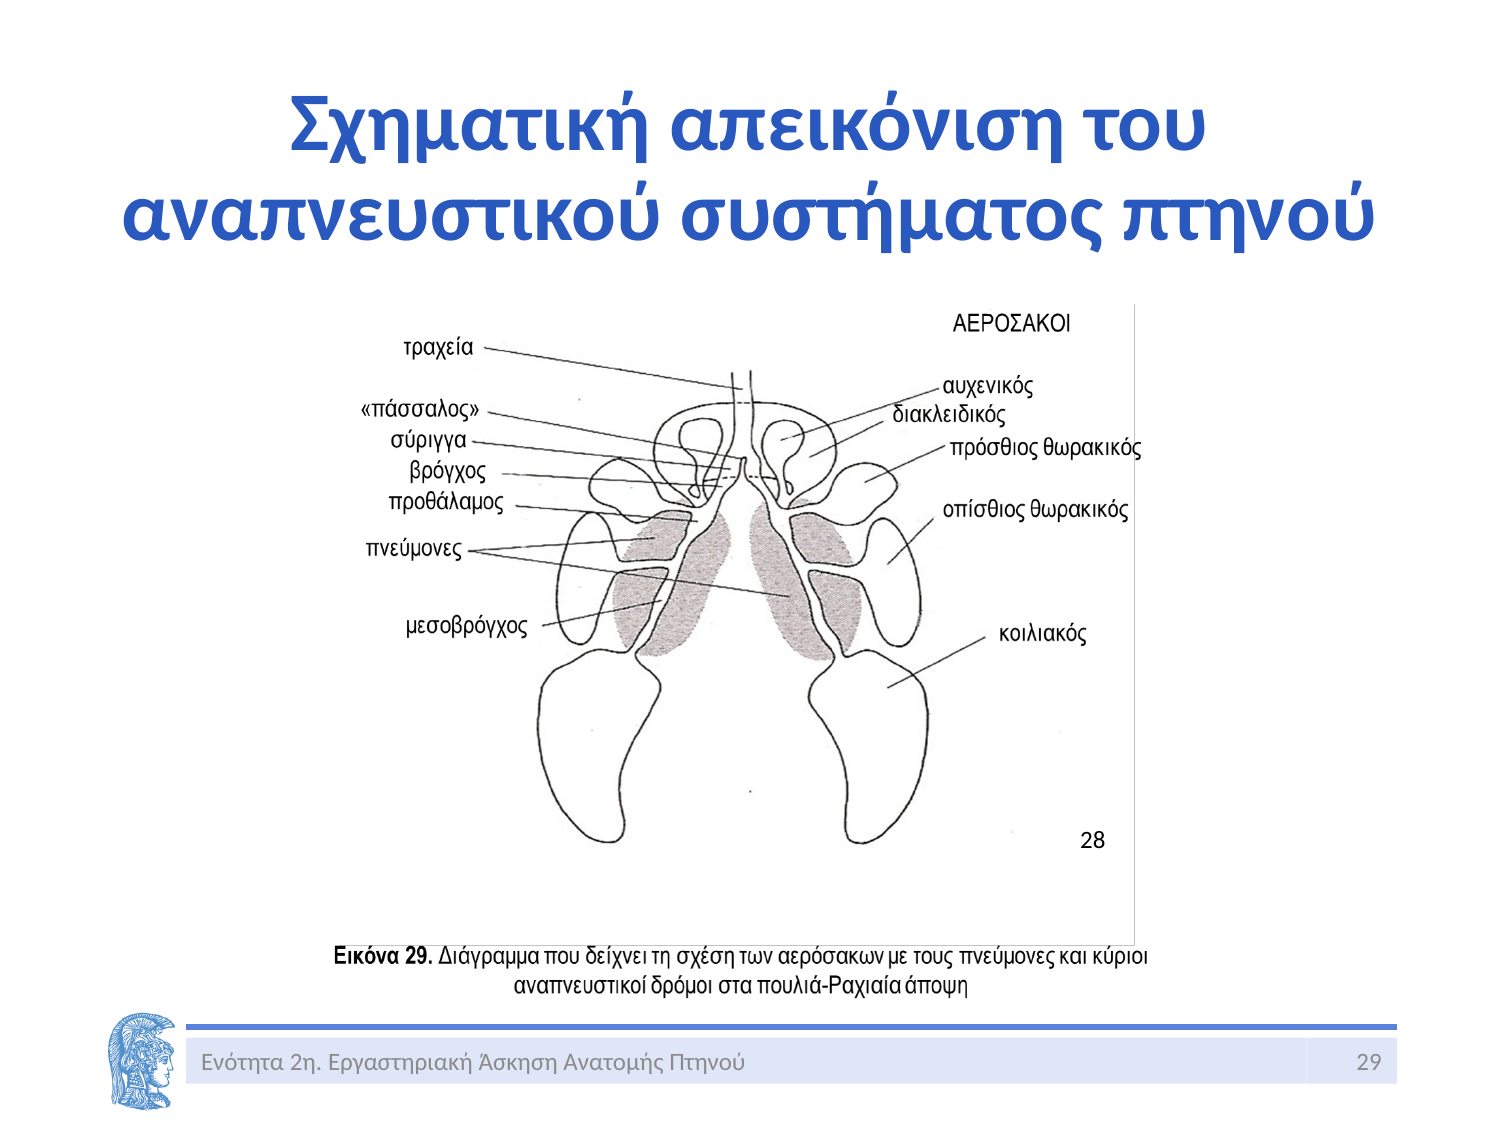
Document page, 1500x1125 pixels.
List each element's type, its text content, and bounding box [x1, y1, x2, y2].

slide_number 29 [1306, 1037, 1397, 1084]
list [269, 299, 1231, 1014]
picture [103, 1011, 186, 1114]
footer Ενότητα 2η. Εργαστηριακή Άσκηση Ανατομής Πτηνού [186, 1037, 1306, 1084]
title Σχηματική απεικόνιση του αναπνευστικού συστήματος πτηνού [103, 59, 1397, 278]
